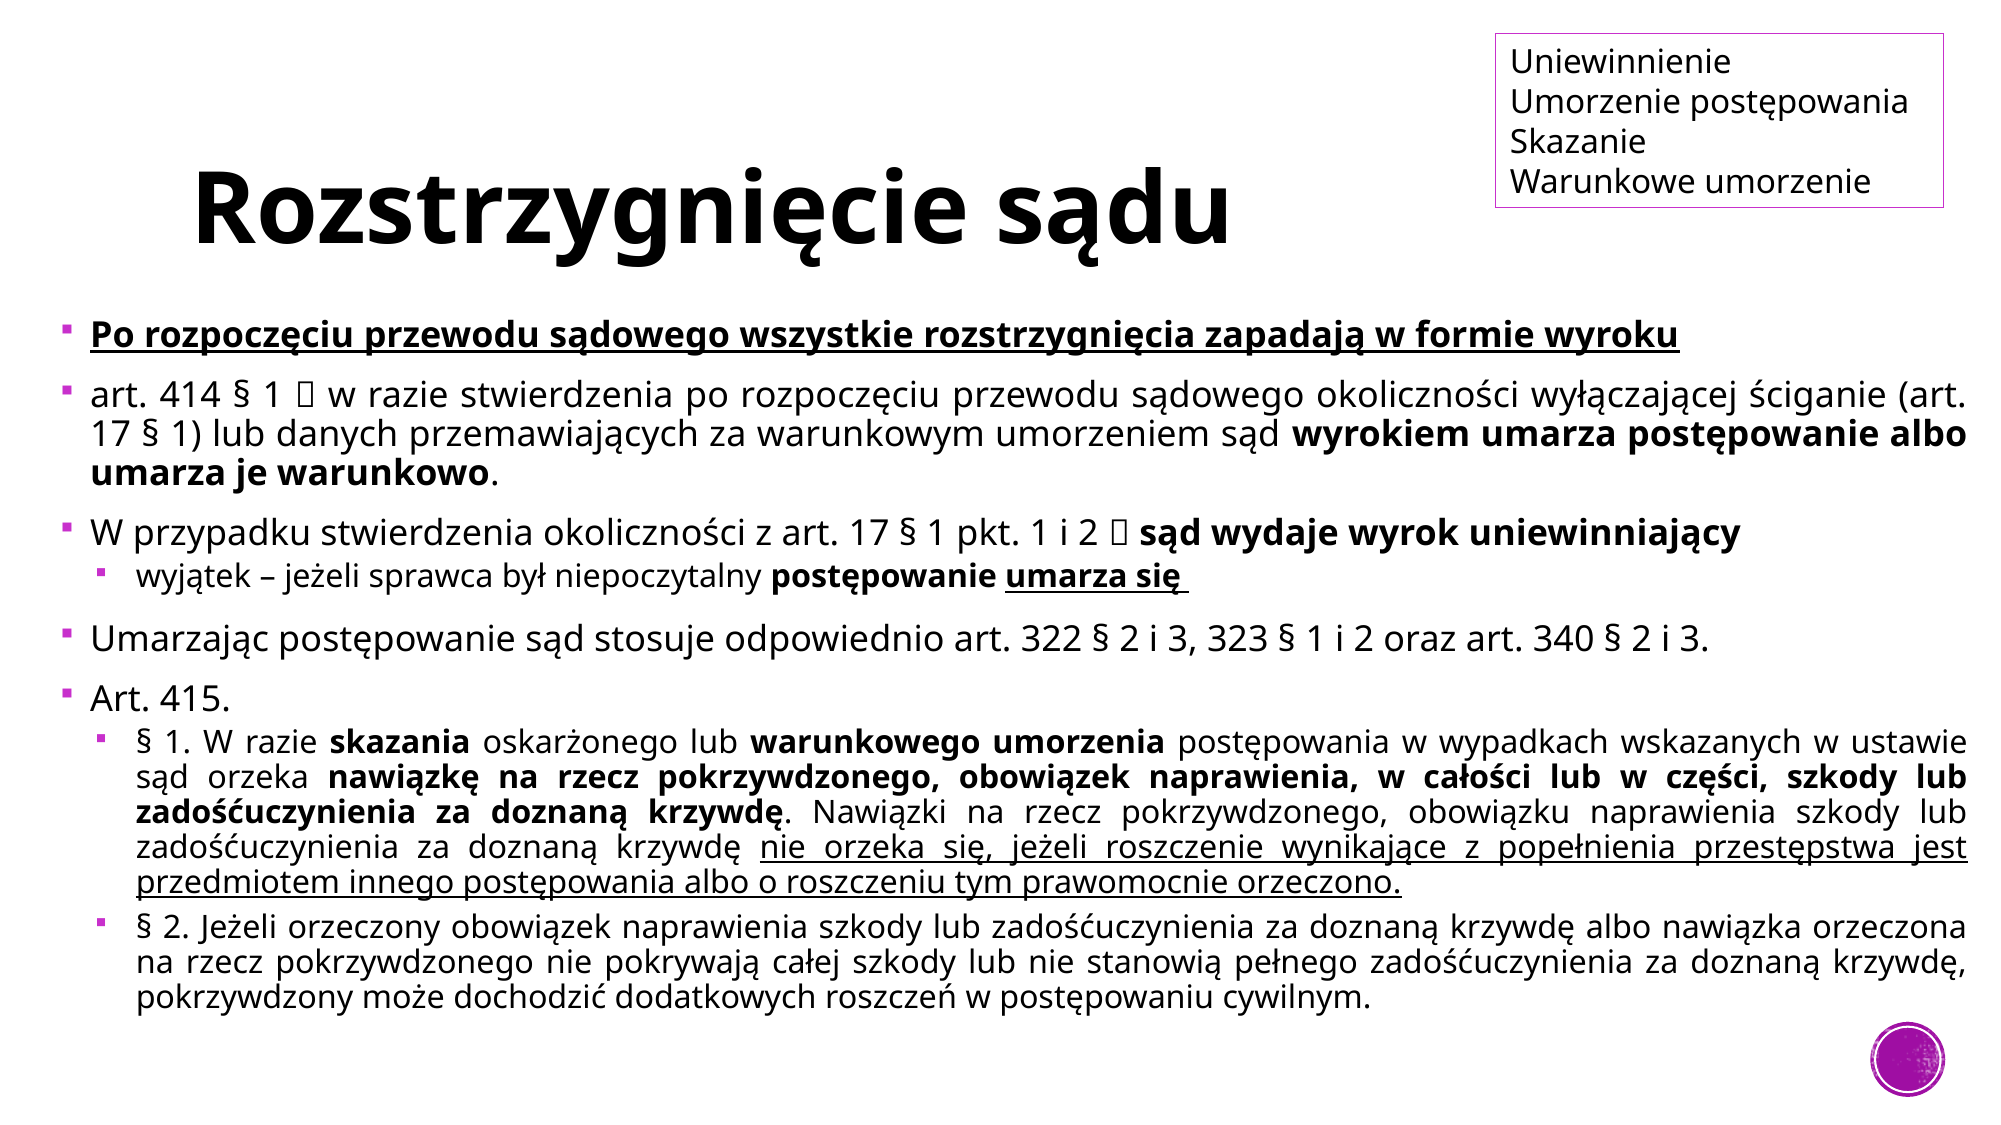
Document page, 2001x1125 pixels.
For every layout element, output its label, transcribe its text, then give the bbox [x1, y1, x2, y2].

text_box Uniewinnienie Umorzenie postępowania Skazanie Warunkowe umorzenie [1495, 33, 1944, 208]
title Rozstrzygnięcie sądu [175, 79, 1826, 308]
list Po rozpoczęciu przewodu sądowego wszystkie rozstrzygnięcia zapadają w formie wyroku art. 414 § 1  w razie stwierdzenia po rozpoczęciu przewodu sądowego okoliczności wyłączającej ściganie (art. 17 § 1) lub danych przemawiających za warunkowym umorzeniem sąd wyrokiem umarza postępowanie albo umarza je warunkowo. W przypadku stwierdzenia okoliczności z art. 17 § 1 pkt. 1 i 2  sąd wydaje wyrok uniewinniający wyjątek – jeżeli sprawca był niepoczytalny postępowanie umarza się Umarzając postępowanie sąd stosuje odpowiednio art. 322 § 2 i 3, 323 § 1 i 2 oraz art. 340 § 2 i 3. Art. 415. § 1. W razie skazania oskarżonego lub warunkowego umorzenia postępowania w wypadkach wskazanych w ustawie sąd orzeka nawiązkę na rzecz pokrzywdzonego, obowiązek naprawienia, w całości lub w części, szkody lub zadośćuczynienia za doznaną krzywdę. Nawiązki na rzecz pokrzywdzonego, obowiązku naprawienia szkody lub zadośćuczynienia za doznaną krzywdę nie orzeka się, jeżeli roszczenie wynikające z popełnienia przestępstwa jest przedmiotem innego postępowania albo o roszczeniu tym prawomocnie orzeczono. § 2. Jeżeli orzeczony obowiązek naprawienia szkody lub zadośćuczynienia za doznaną krzywdę albo nawiązka orzeczona na rzecz pokrzywdzonego nie pokrywają całej szkody lub nie stanowią pełnego zadośćuczynienia za doznaną krzywdę, pokrzywdzony może dochodzić dodatkowych roszczeń w postępowaniu cywilnym. [45, 308, 1983, 1035]
